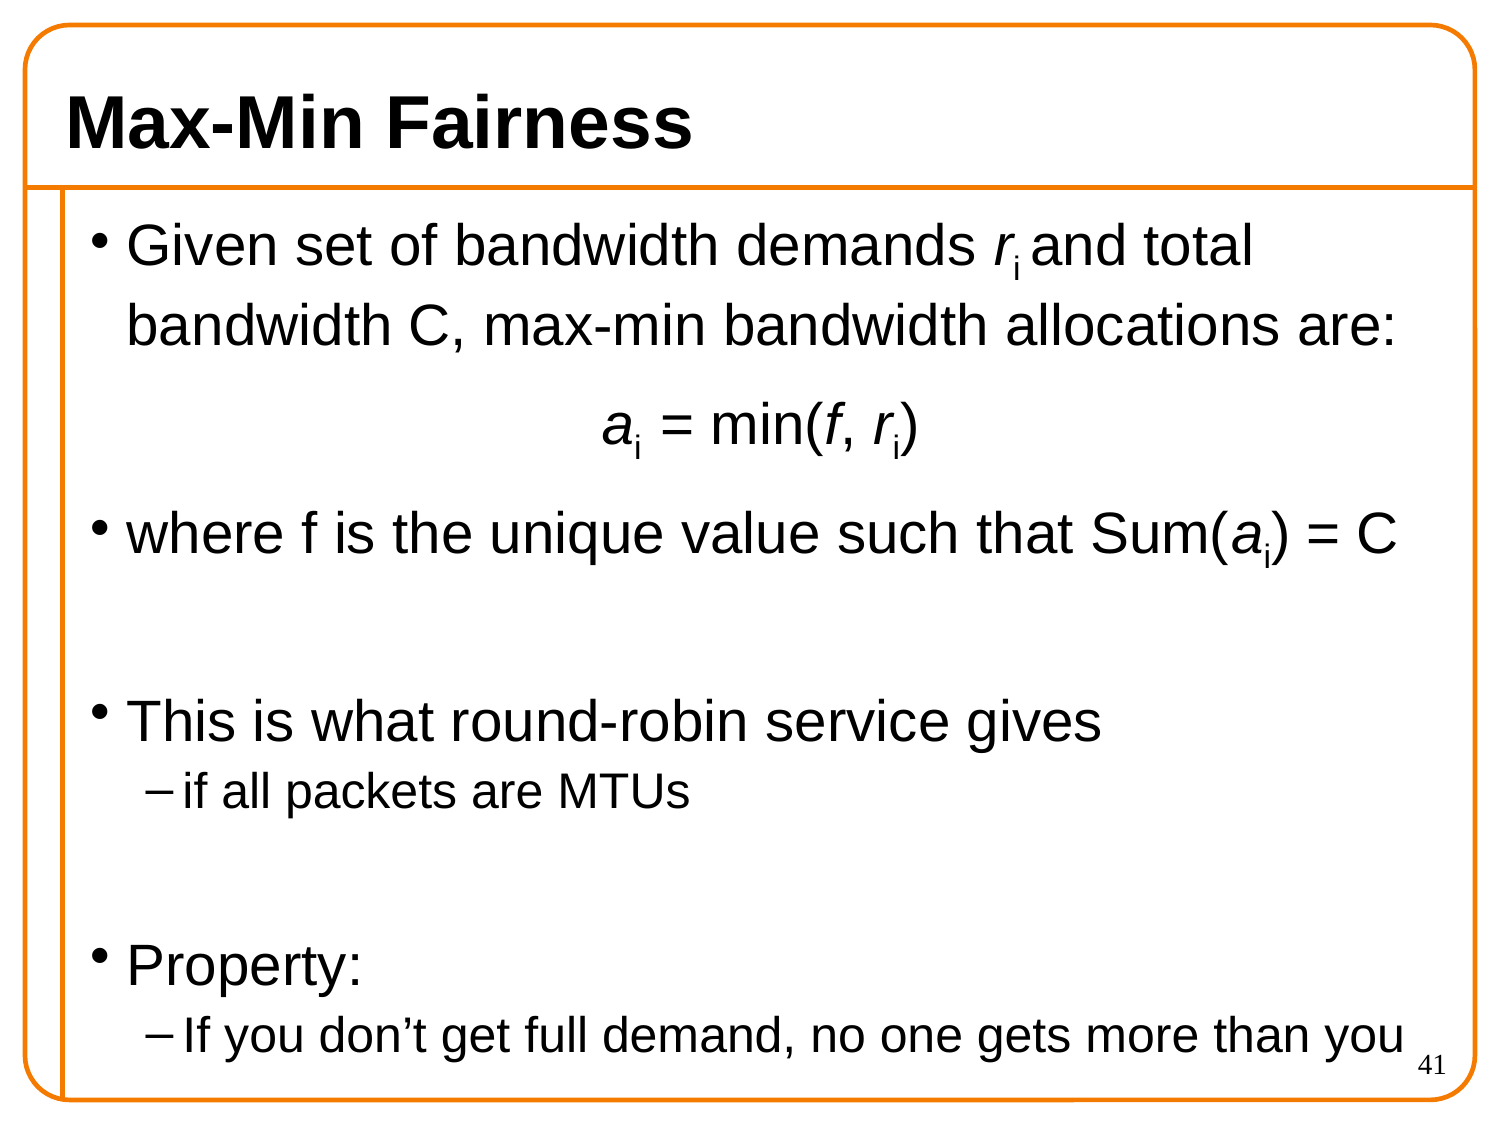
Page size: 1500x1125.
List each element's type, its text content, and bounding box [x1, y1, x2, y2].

list Given set of bandwidth demands ri and total bandwidth C, max-min bandwidth allocations are: ai = min(f, ri) where f is the unique value such that Sum(ai) = C This is what round-robin service gives if all packets are MTUs Property: If you don’t get full demand, no one gets more than you [75, 200, 1463, 1100]
title Max-Min Fairness [50, 62, 1500, 175]
slide_number 41 [1312, 1037, 1463, 1101]
